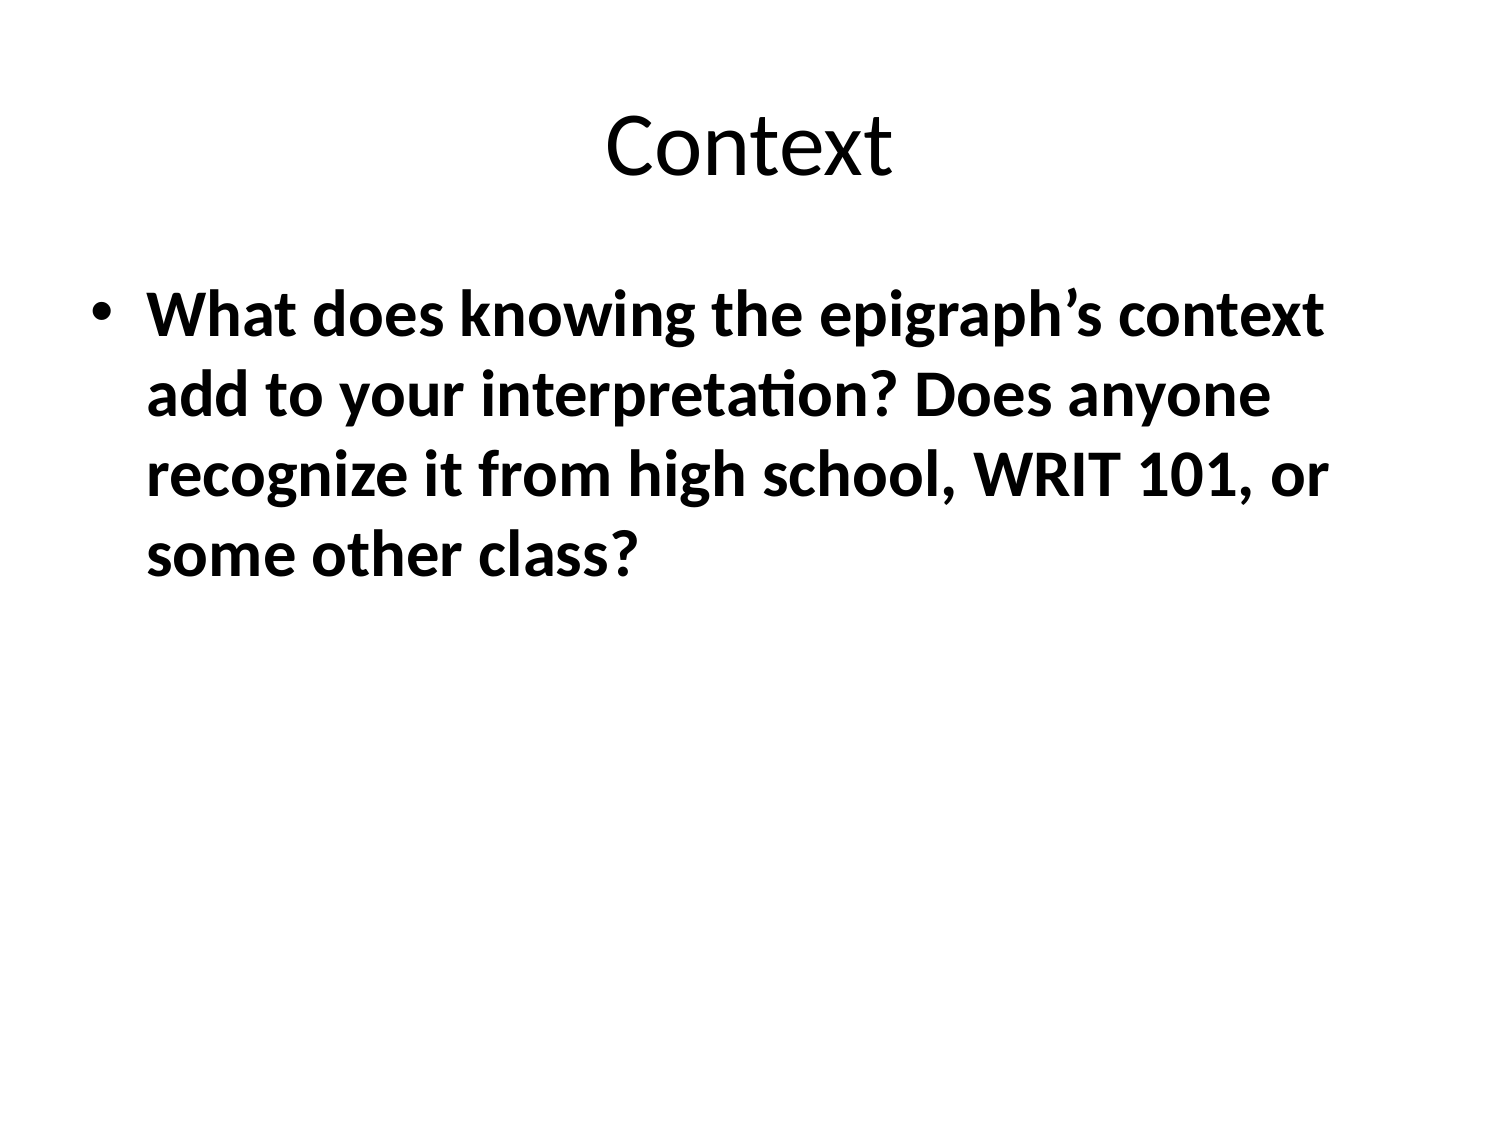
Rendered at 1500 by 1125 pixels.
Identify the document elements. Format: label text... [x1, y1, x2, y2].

title Context [75, 45, 1425, 233]
list What does knowing the epigraph’s context add to your interpretation? Does anyone recognize it from high school, WRIT 101, or some other class? [75, 262, 1425, 1005]
